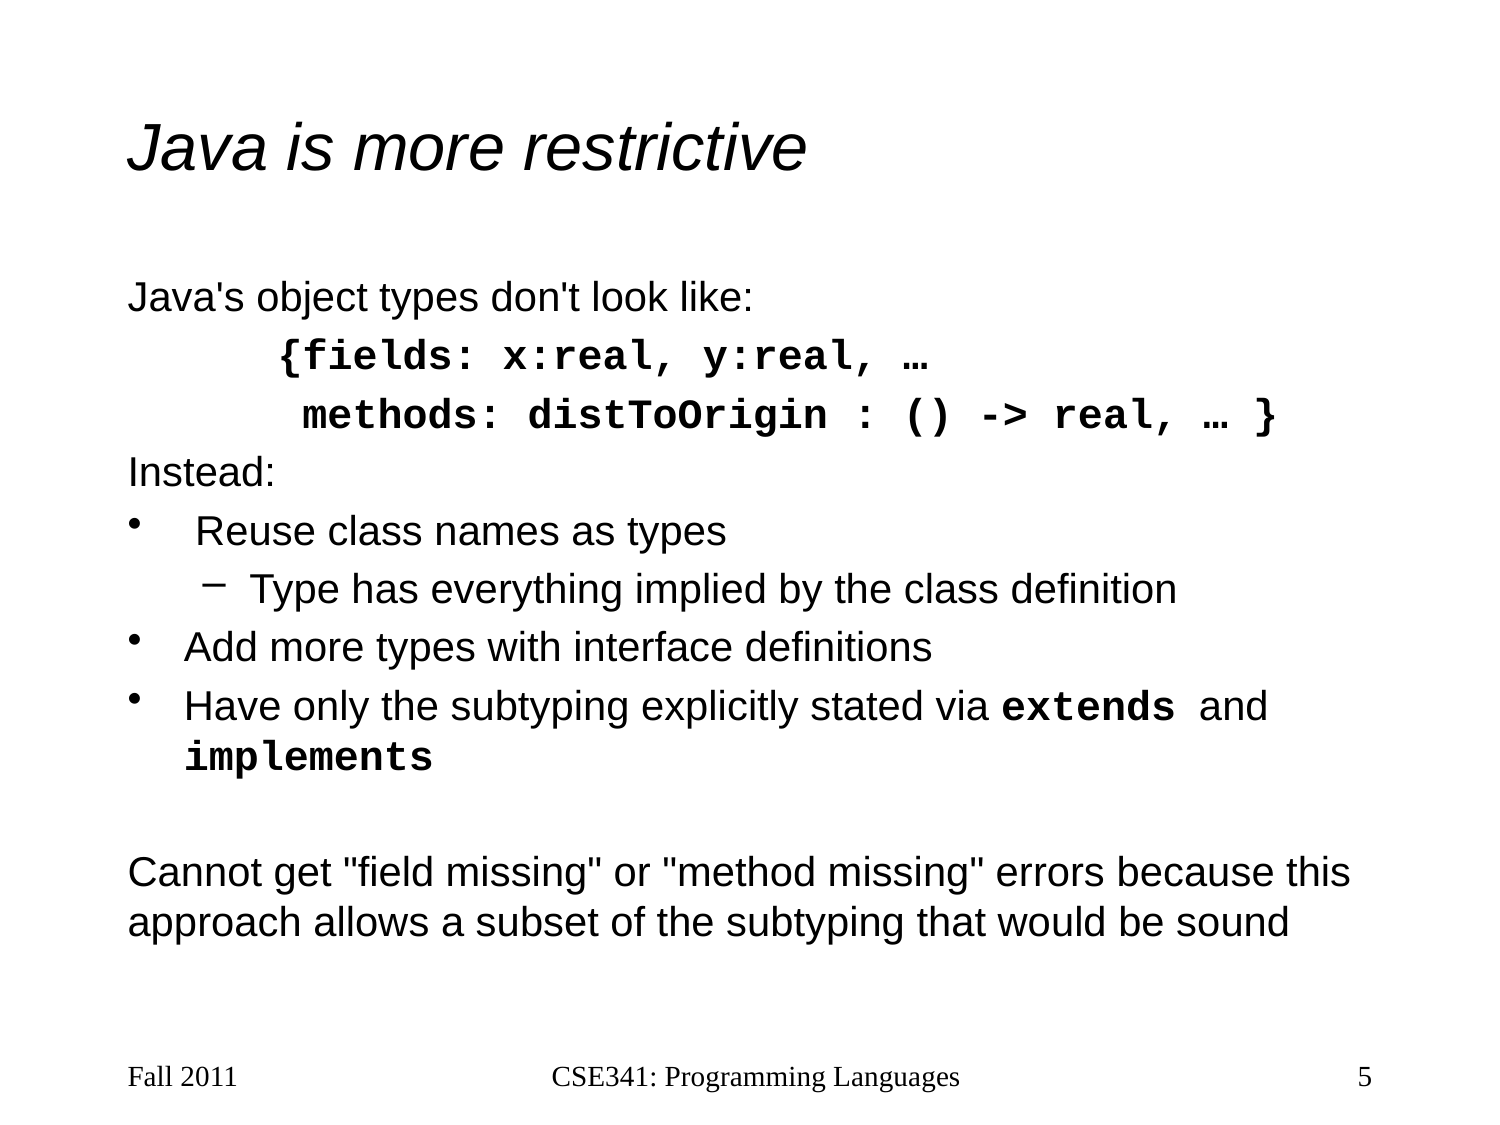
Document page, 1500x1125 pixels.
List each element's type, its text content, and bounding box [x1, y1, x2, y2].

list Java's object types don't look like: {fields: x:real, y:real, … methods: distToOrigin : () -> real, … } Instead: Reuse class names as types Type has everything implied by the class definition Add more types with interface definitions Have only the subtyping explicitly stated via extends and implements Cannot get "field missing" or "method missing" errors because this approach allows a subset of the subtyping that would be sound [112, 262, 1388, 1001]
slide_number 5 [1074, 1049, 1388, 1125]
title Java is more restrictive [112, 49, 1388, 238]
slide_number Fall 2011 [112, 1049, 426, 1125]
footer CSE341: Programming Languages [474, 1049, 1038, 1125]
